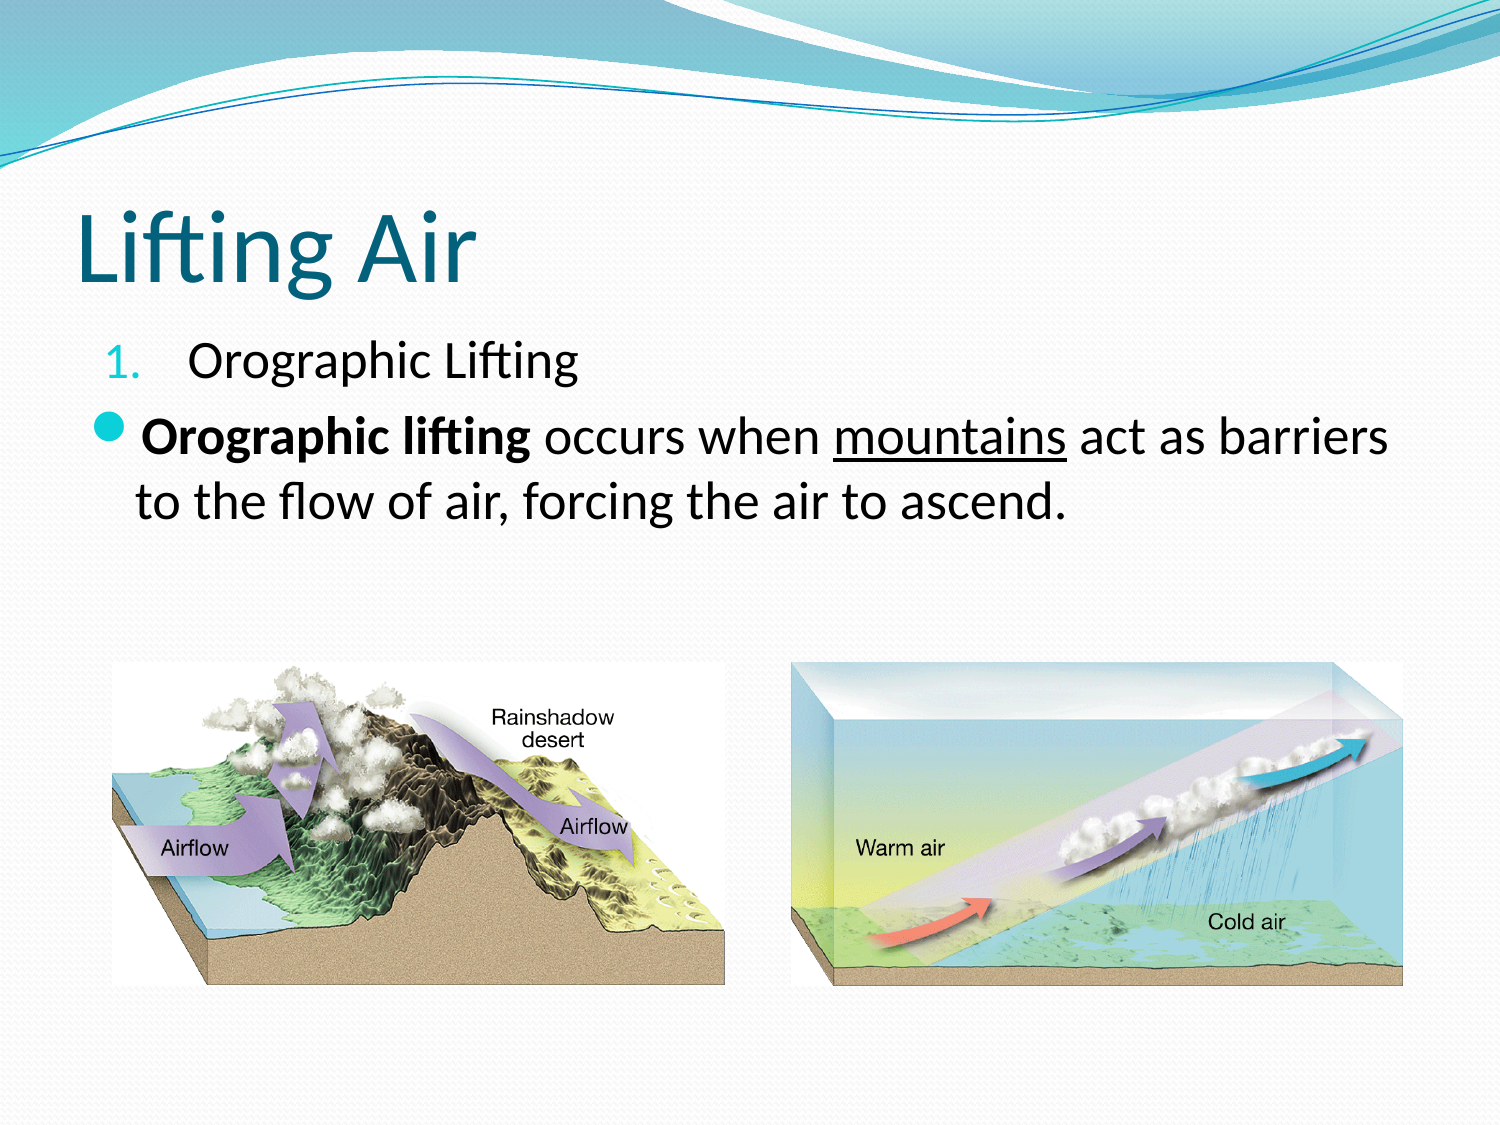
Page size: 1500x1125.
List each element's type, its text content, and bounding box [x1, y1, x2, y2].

picture [112, 662, 1404, 986]
list Orographic Lifting Orographic lifting occurs when mountains act as barriers to the flow of air, forcing the air to ascend. [75, 317, 1425, 1038]
title Lifting Air [75, 115, 1425, 303]
